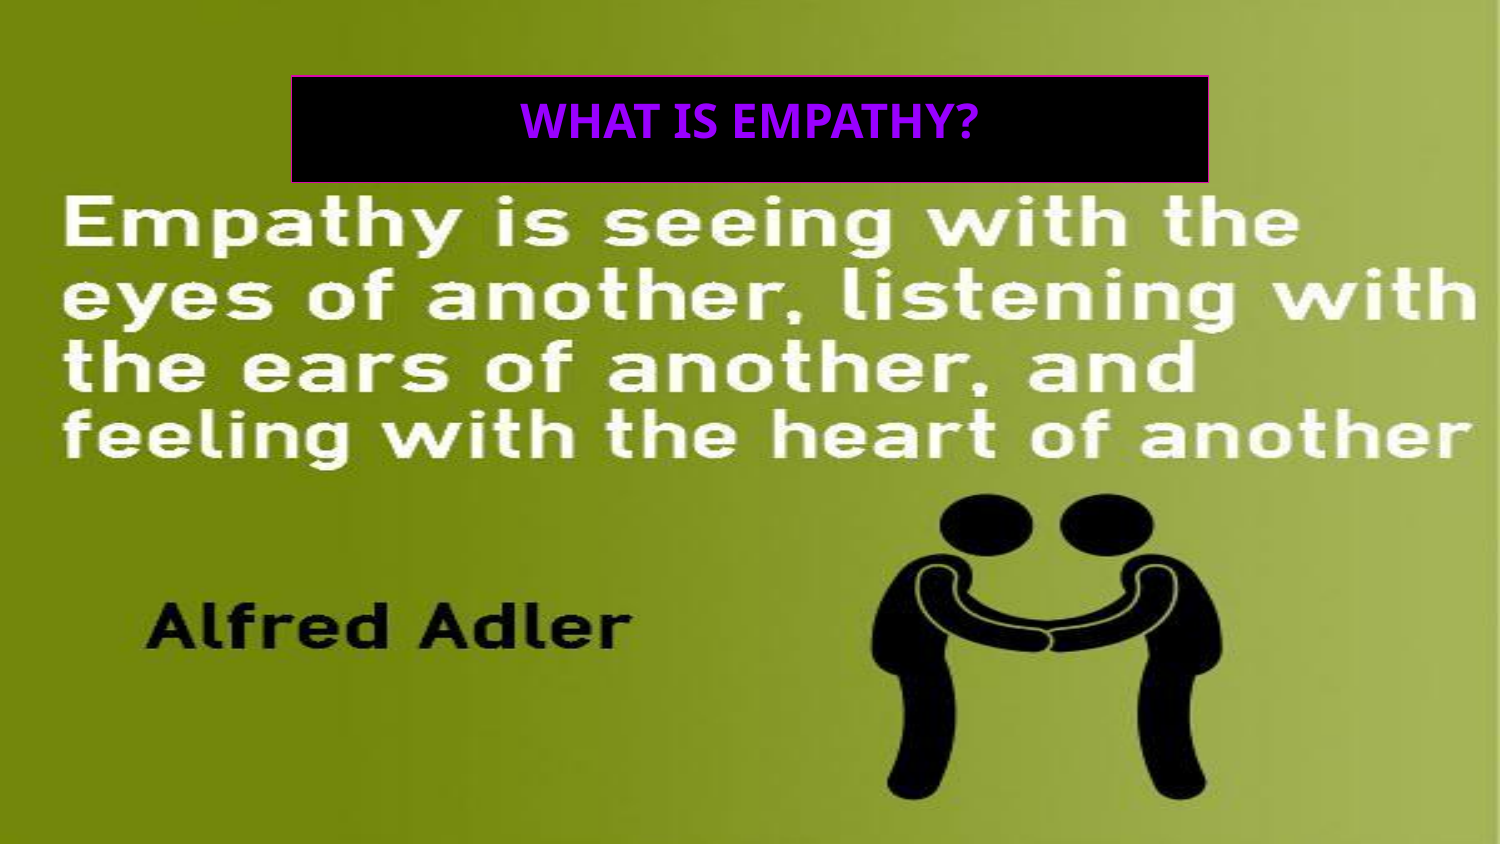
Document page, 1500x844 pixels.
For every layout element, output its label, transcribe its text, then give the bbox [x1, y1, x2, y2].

text_box WHAT IS EMPATHY? [291, 76, 1209, 183]
text_box [500, 450, 946, 743]
text_box [109, 597, 244, 704]
picture [0, 0, 1500, 844]
